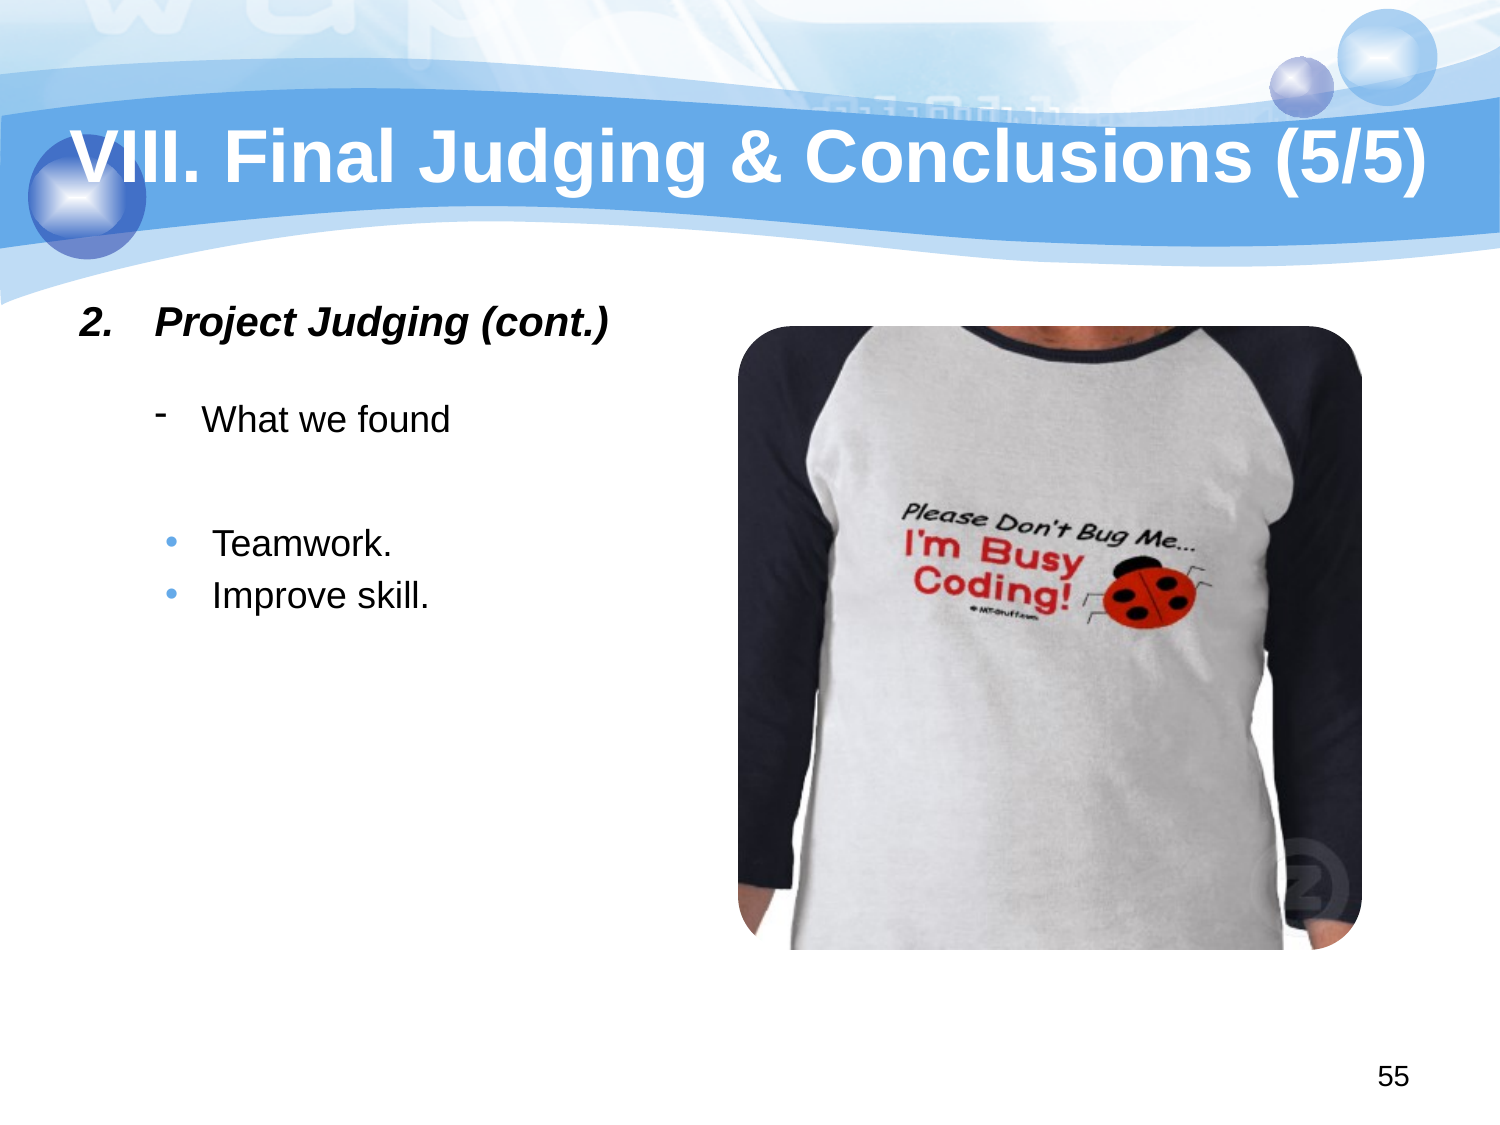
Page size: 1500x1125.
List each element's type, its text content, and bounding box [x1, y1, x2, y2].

slide_number 55 [1074, 1050, 1425, 1103]
list Teamwork. Improve skill. [75, 448, 569, 1005]
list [737, 325, 1363, 951]
list Teamwork. Improve skill. [75, 235, 569, 287]
text_box Project Judging (cont.) What we found [64, 287, 680, 448]
picture [0, 0, 1500, 112]
title VIII. Final Judging & Conclusions (5/5) [0, 112, 1500, 205]
